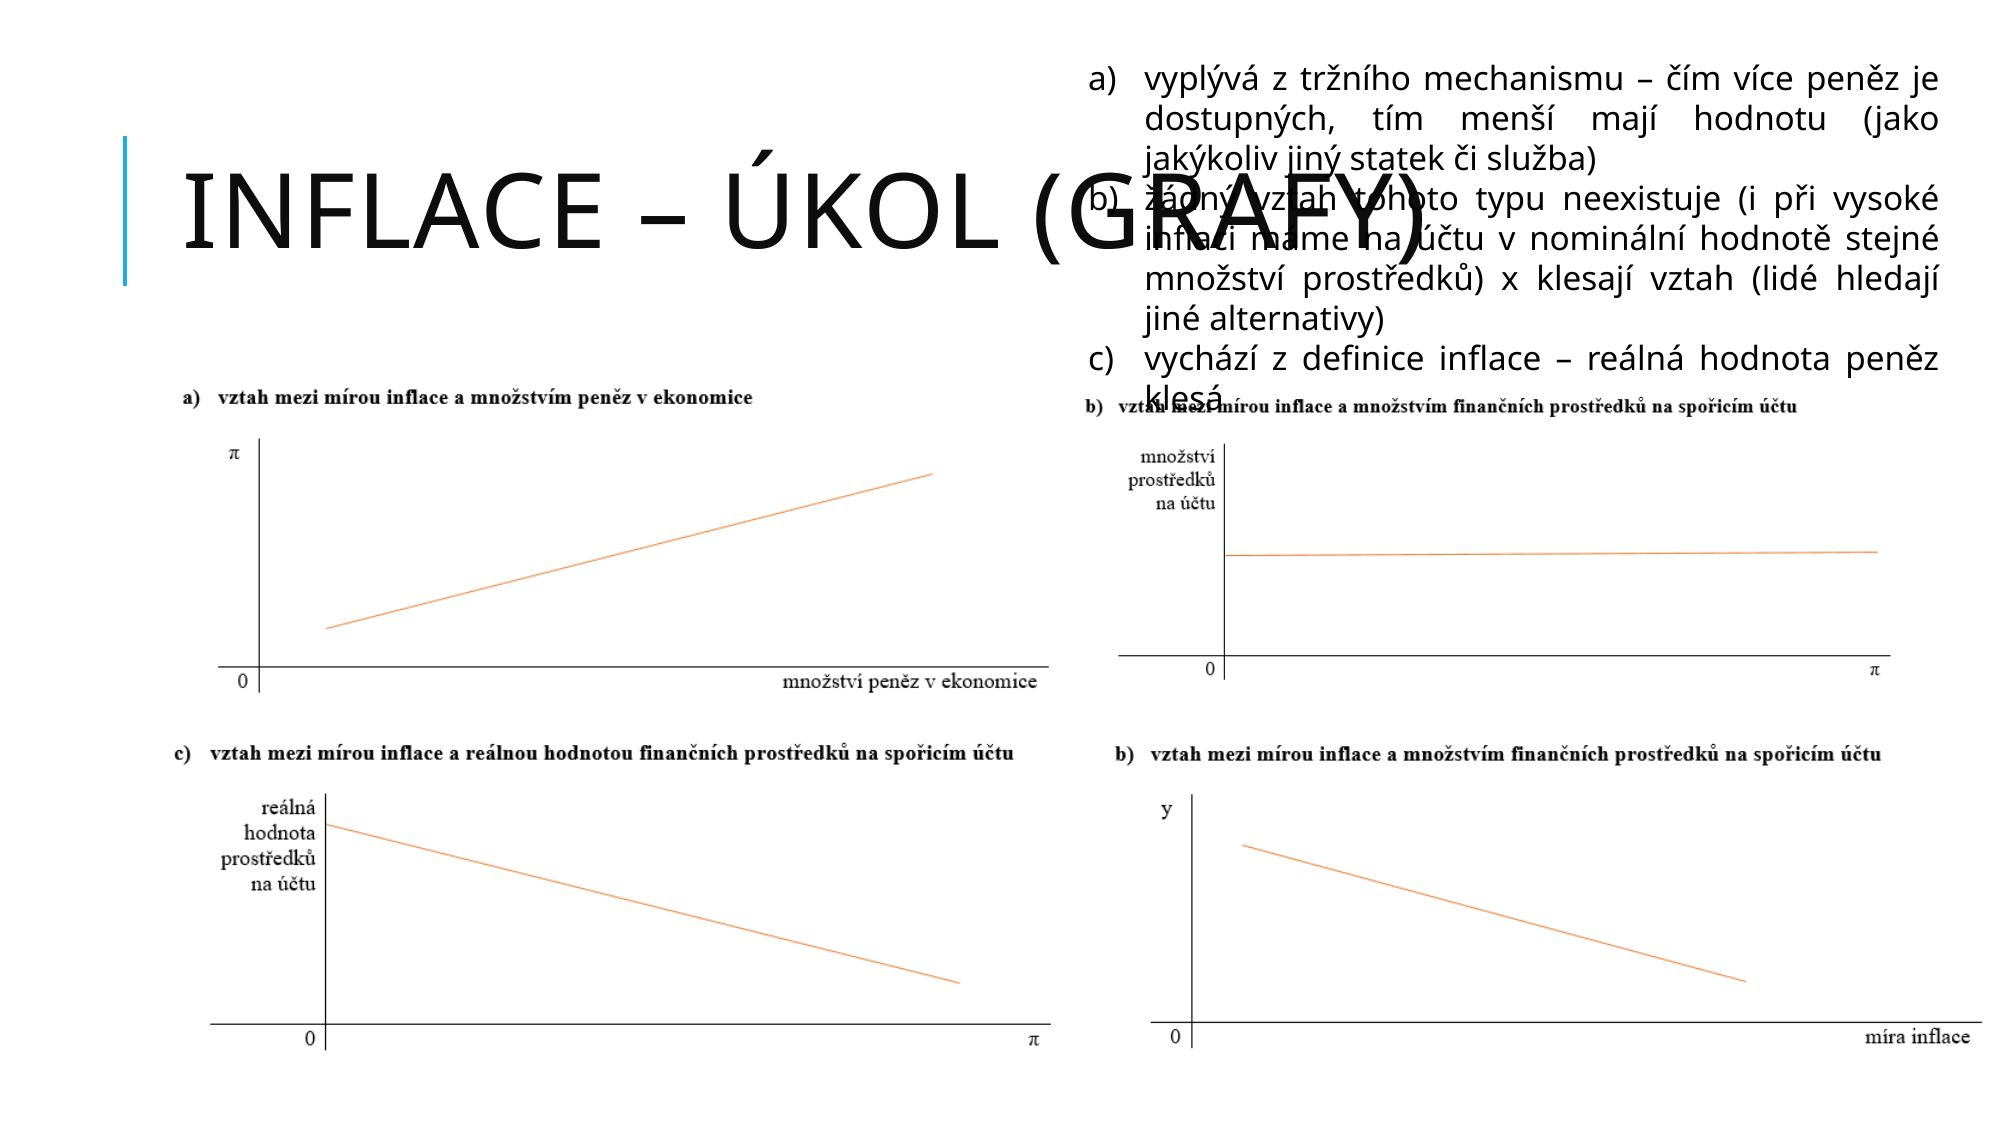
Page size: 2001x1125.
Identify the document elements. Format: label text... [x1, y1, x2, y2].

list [1073, 378, 1915, 712]
picture [167, 374, 1074, 712]
text_box vyplývá z tržního mechanismu – čím více peněz je dostupných, tím menší mají hodnotu (jako jakýkoliv jiný statek či služba) žádný vztah tohoto typu neexistuje (i při vysoké inflaci máme na účtu v nominální hodnotě stejné množství prostředků) x klesají vztah (lidé hledají jiné alternativy) vychází z definice inflace – reálná hodnota peněz klesá [1073, 50, 1956, 425]
title INFLACE – ÚKOL (GRAFY) [168, 96, 1073, 342]
picture [167, 737, 1074, 1077]
picture [1102, 737, 1989, 1065]
